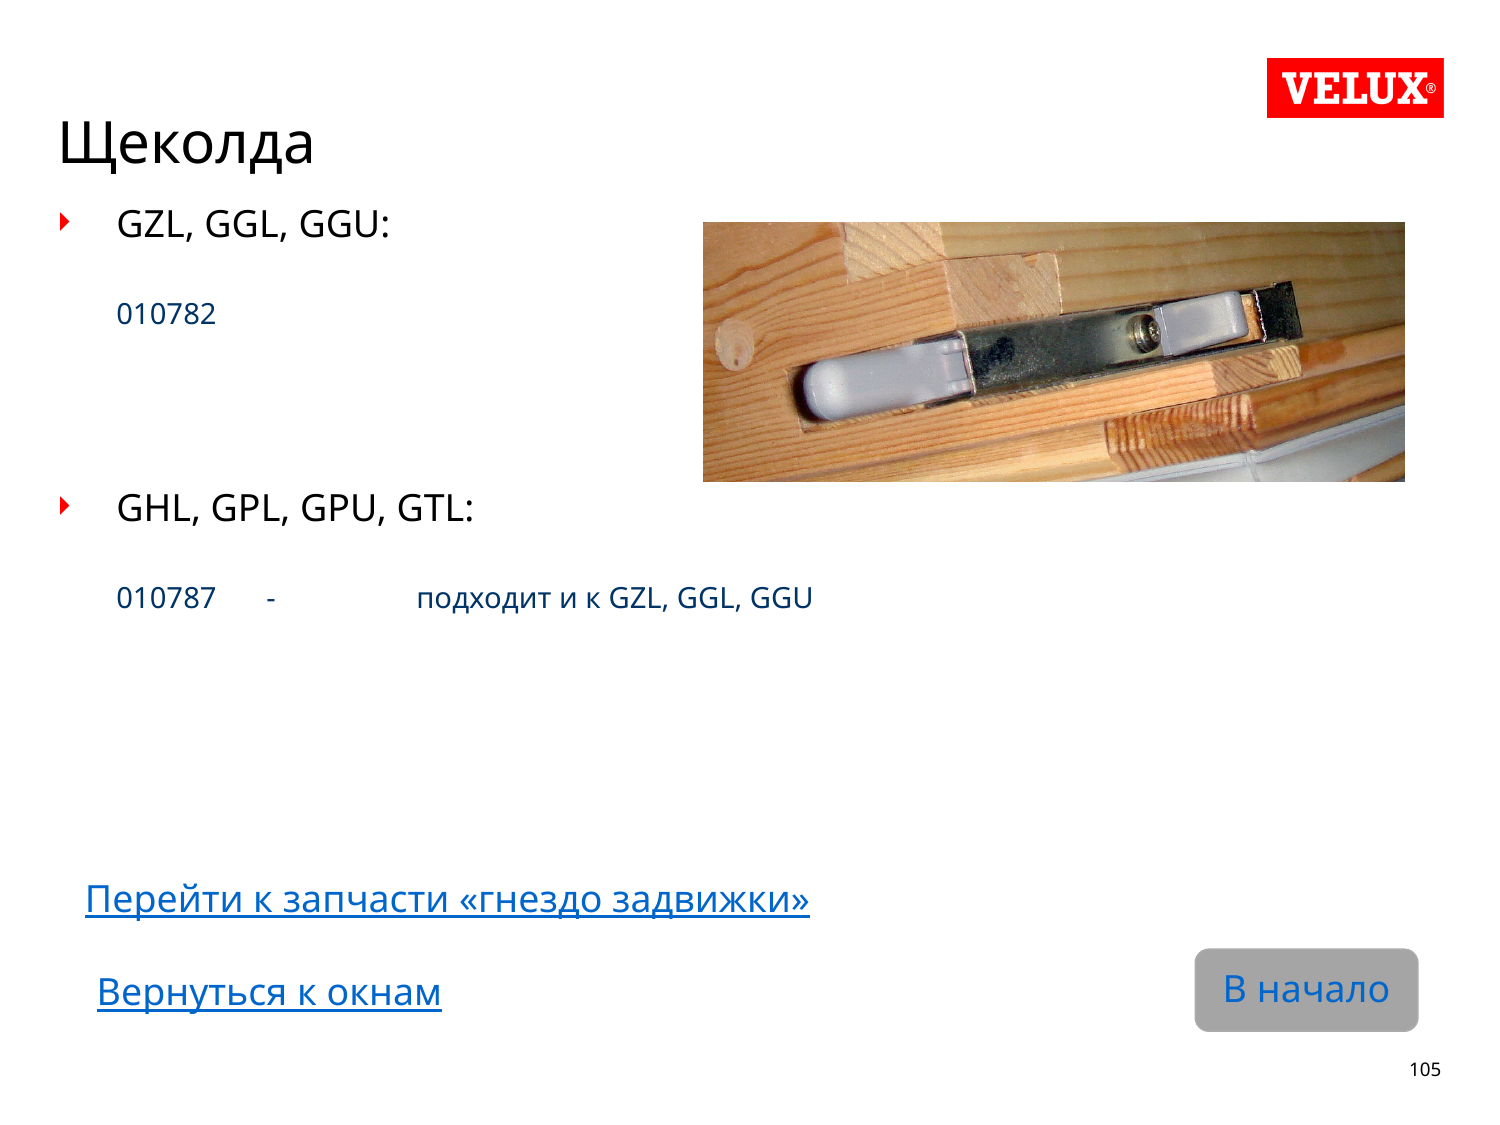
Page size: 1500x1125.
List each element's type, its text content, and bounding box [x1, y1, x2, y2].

list GZL, GGL, GGU: 010782 GHL, GPL, GPU, GTL: 010787 - подходит и к GZL, GGL, GGU [56, 199, 1442, 1038]
picture [702, 222, 1406, 482]
text_box В начало [1195, 949, 1418, 1032]
title Щеколда [56, 27, 1211, 182]
text_box Перейти к запчасти «гнездо задвижки» [70, 867, 903, 933]
text_box Вернуться к окнам [81, 960, 996, 1027]
picture [1267, 58, 1444, 118]
slide_number 105 [1392, 1057, 1442, 1095]
